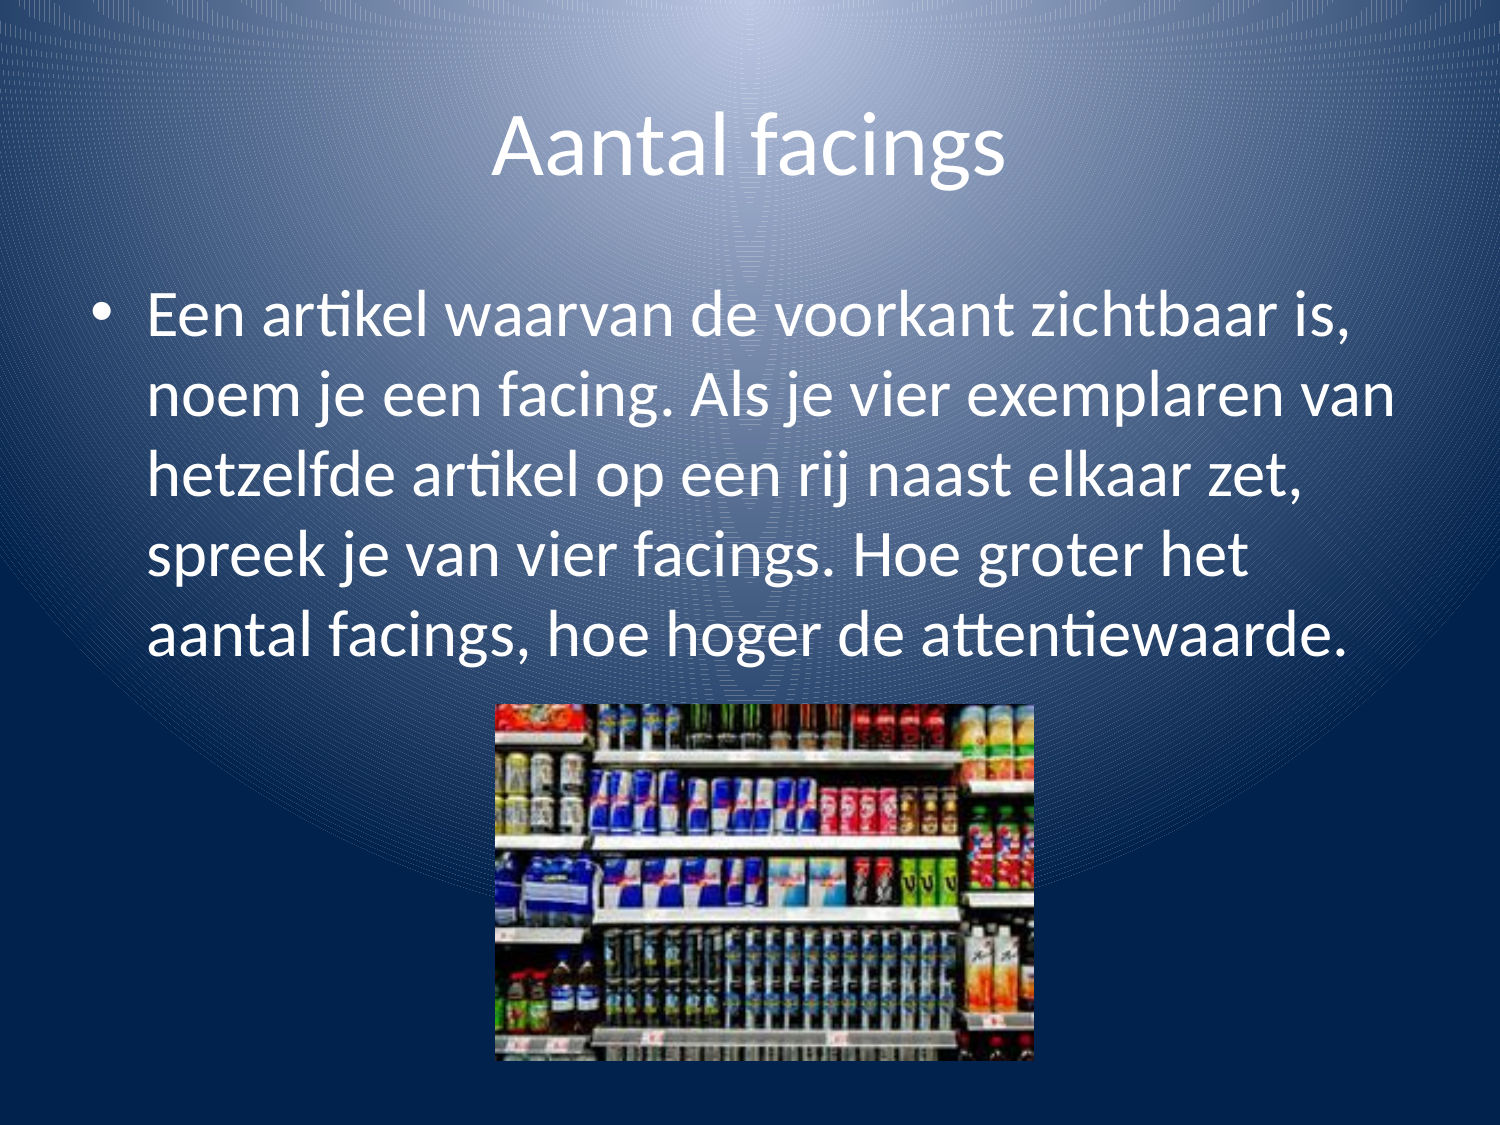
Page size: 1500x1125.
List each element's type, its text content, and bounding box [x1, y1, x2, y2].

title Aantal facings [75, 45, 1425, 233]
list Een artikel waarvan de voorkant zichtbaar is, noem je een facing. Als je vier exemplaren van hetzelfde artikel op een rij naast elkaar zet, spreek je van vier facings. Hoe groter het aantal facings, hoe hoger de attentiewaarde. [75, 262, 1425, 1005]
picture [495, 703, 1035, 1061]
